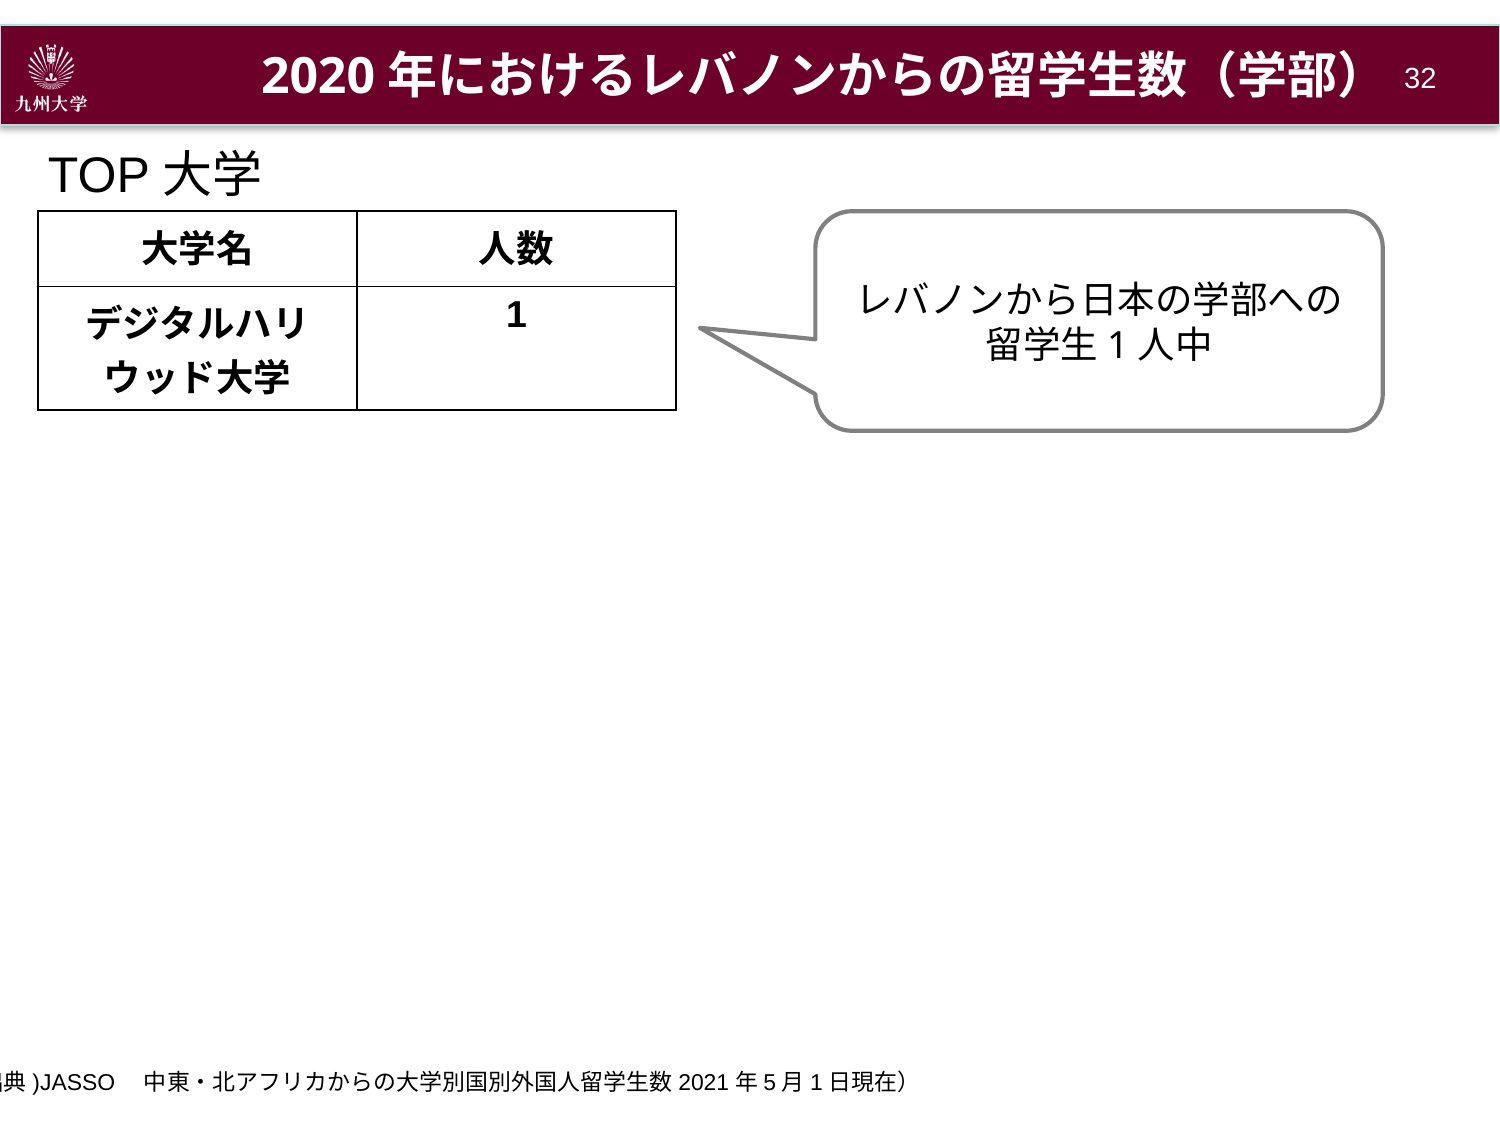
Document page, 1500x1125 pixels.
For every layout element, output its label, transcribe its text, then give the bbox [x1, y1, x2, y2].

table_header 大学名 [39, 212, 356, 286]
slide_number 31 [1402, 52, 1452, 97]
picture [12, 41, 88, 113]
table_header 人数 [358, 212, 675, 286]
table_cell デジタルハリウッド大学 [39, 287, 356, 409]
text_box レバノンから日本の学部への 留学生1人中 [697, 209, 1385, 433]
text_box (出典)JASSO 中東・北アフリカからの大学別国別外国人留学生数2021年5月1日現在） [0, 1060, 936, 1103]
text_box 2020年におけるレバノンからの留学生数（学部） [246, 36, 1402, 112]
text_box TOP大学 [33, 135, 277, 211]
table_cell 1 [358, 287, 675, 409]
